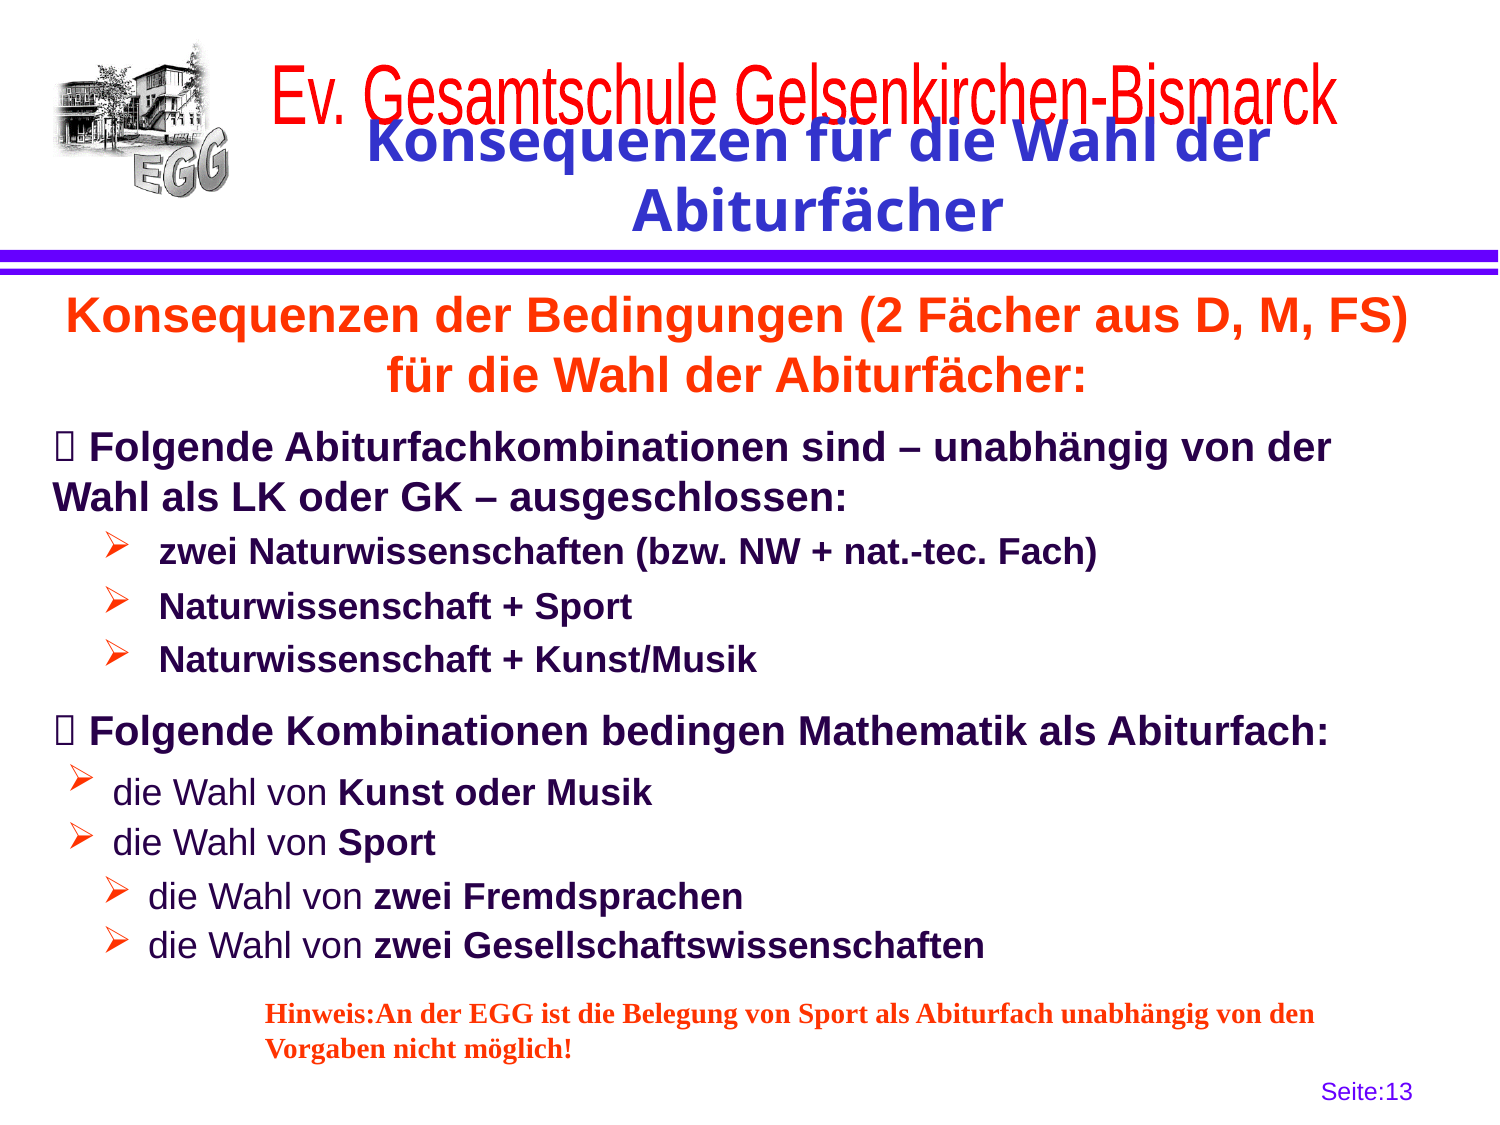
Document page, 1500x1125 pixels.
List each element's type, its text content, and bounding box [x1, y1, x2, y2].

text_box  Folgende Kombinationen bedingen Mathematik als Abiturfach: [37, 702, 1450, 762]
text_box die Wahl von zwei Gesellschaftswissenschaften [87, 919, 1413, 975]
title Konsequenzen für die Wahl der Abiturfächer [174, 162, 1463, 250]
picture [50, 37, 238, 205]
text_box Naturwissenschaft + Sport [87, 574, 1413, 627]
text_box die Wahl von Sport [12, 810, 1338, 871]
text_box Konsequenzen der Bedingungen (2 Fächer aus D, M, FS) für die Wahl der Abiturfächer: [50, 274, 1425, 410]
text_box die Wahl von zwei Fremdsprachen [87, 864, 1200, 919]
text_box Naturwissenschaft + Kunst/Musik [87, 627, 1413, 687]
text_box Hinweis:An der EGG ist die Belegung von Sport als Abiturfach unabhängig von den Vorgaben nicht möglich! [249, 987, 1425, 1073]
text_box die Wahl von Kunst oder Musik [12, 739, 1338, 810]
text_box  Folgende Abiturfachkombinationen sind – unabhängig von der Wahl als LK oder GK – ausgeschlossen: [37, 412, 1438, 528]
text_box zwei Naturwissenschaften (bzw. NW + nat.-tec. Fach) [87, 519, 1413, 574]
